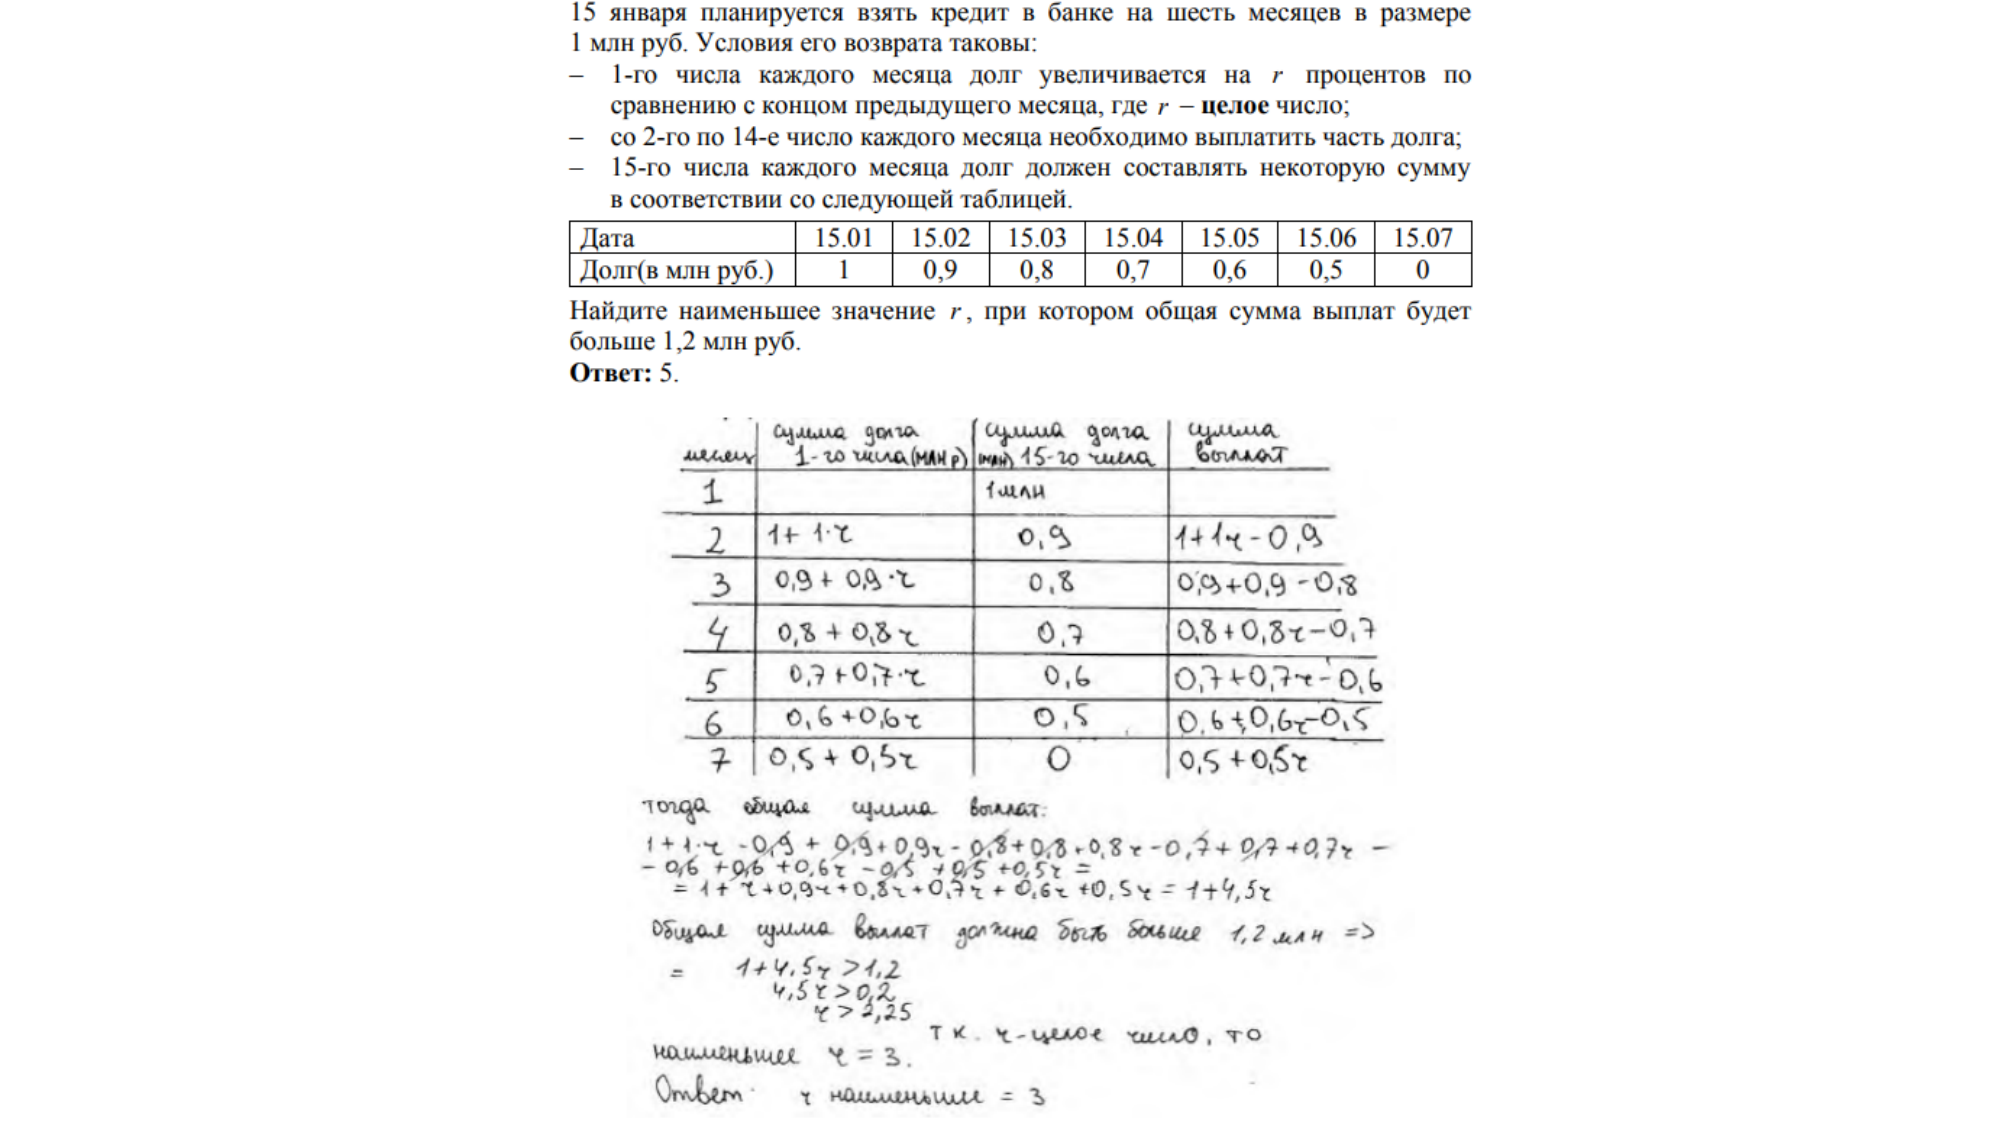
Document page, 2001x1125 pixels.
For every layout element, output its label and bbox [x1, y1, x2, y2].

picture [520, 0, 1480, 1125]
